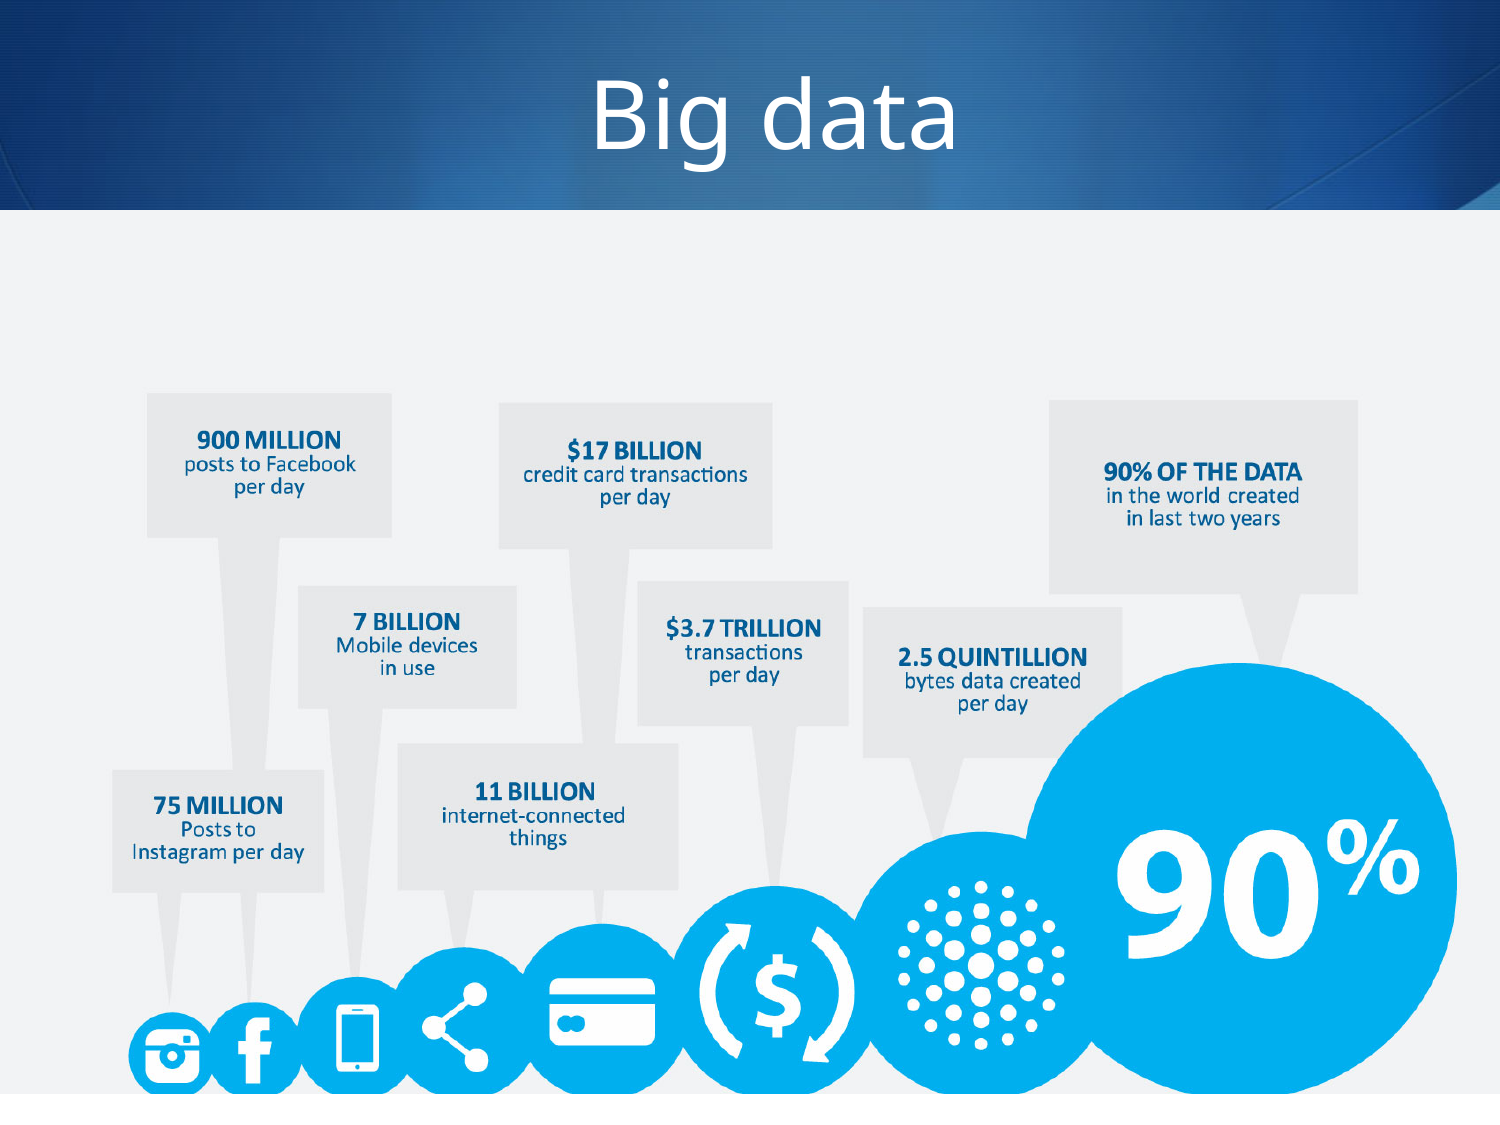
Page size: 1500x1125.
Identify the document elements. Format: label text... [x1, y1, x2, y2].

text_box Big data [99, 17, 1450, 190]
picture [0, 0, 1500, 1125]
